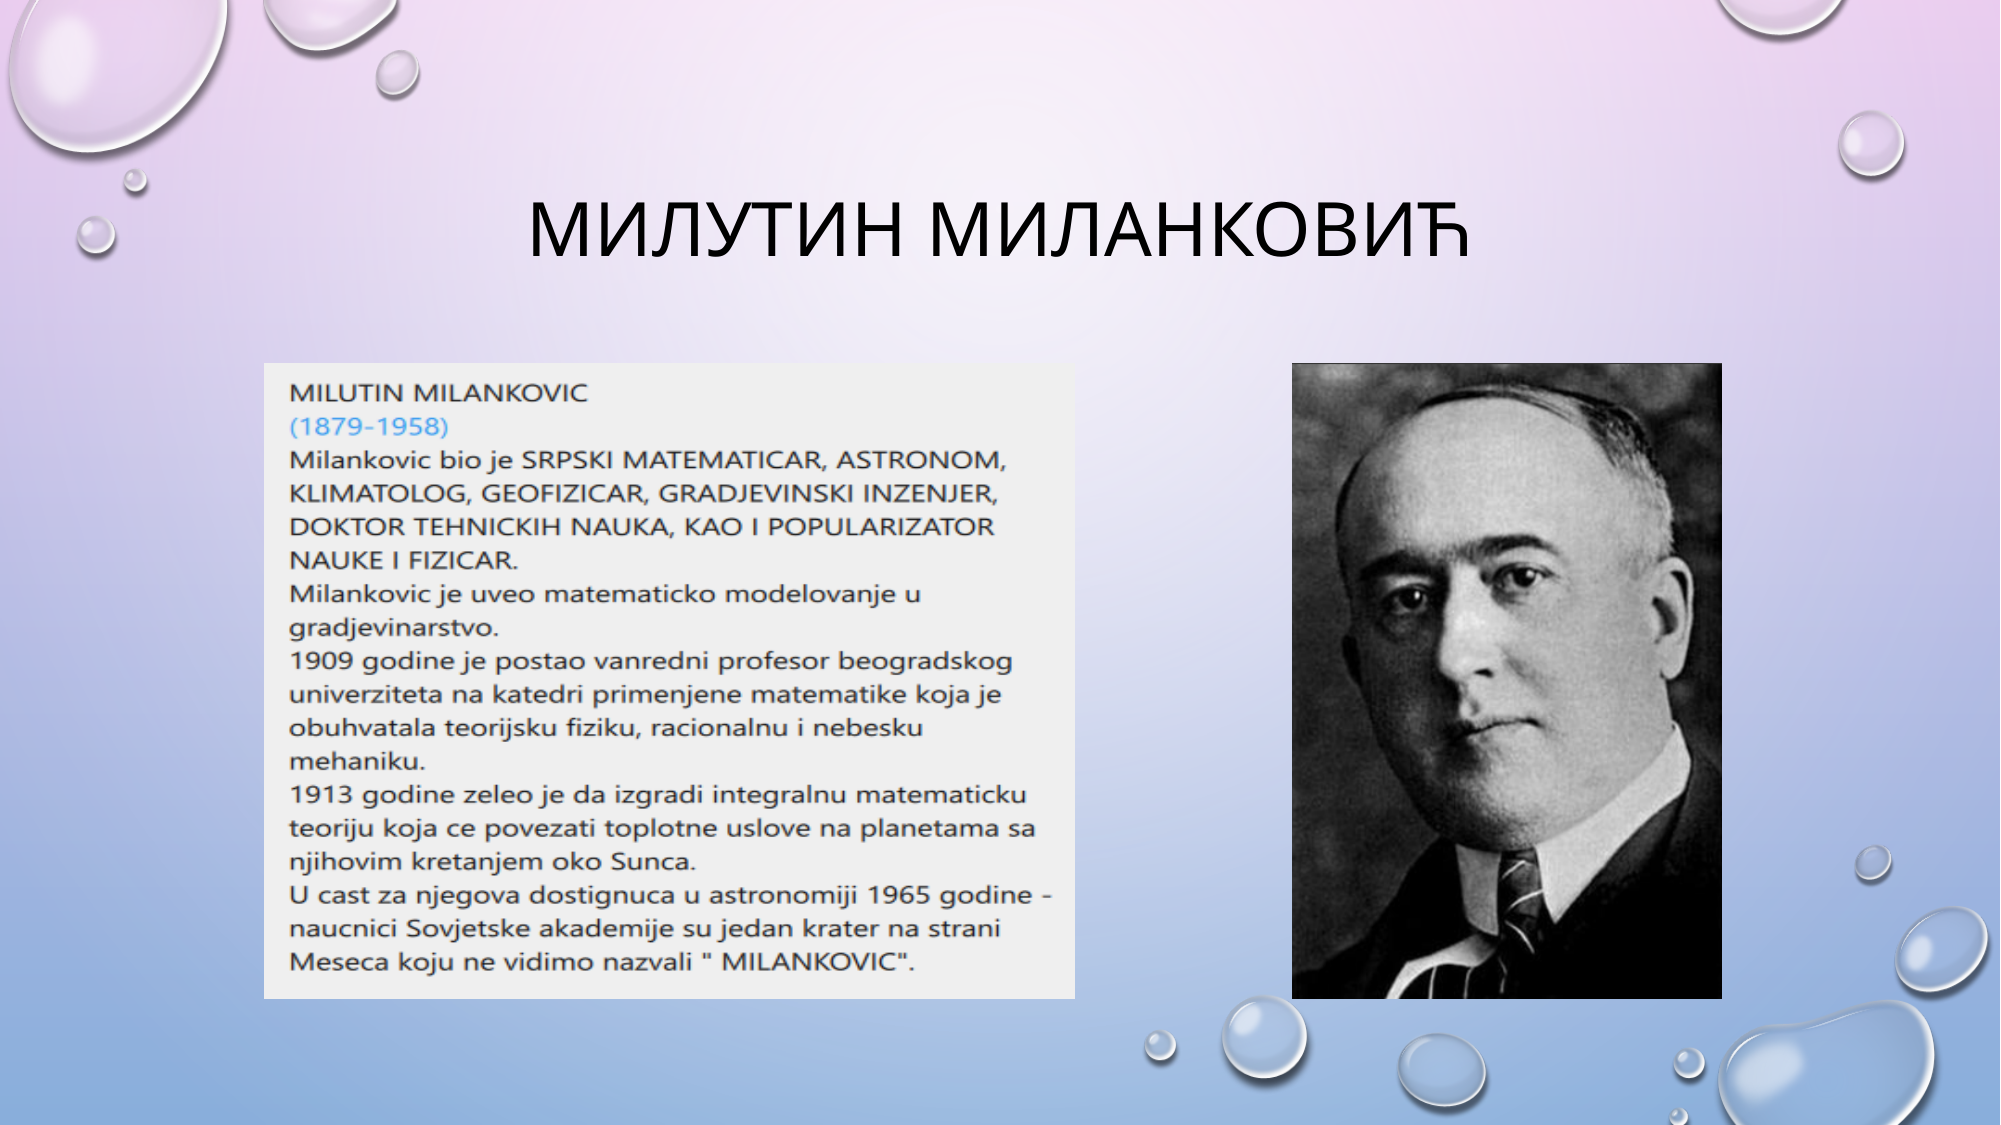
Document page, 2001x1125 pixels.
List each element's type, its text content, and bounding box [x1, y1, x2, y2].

title Милутин миланковић [149, 101, 1851, 364]
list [264, 363, 1075, 999]
picture [0, 0, 2000, 1125]
